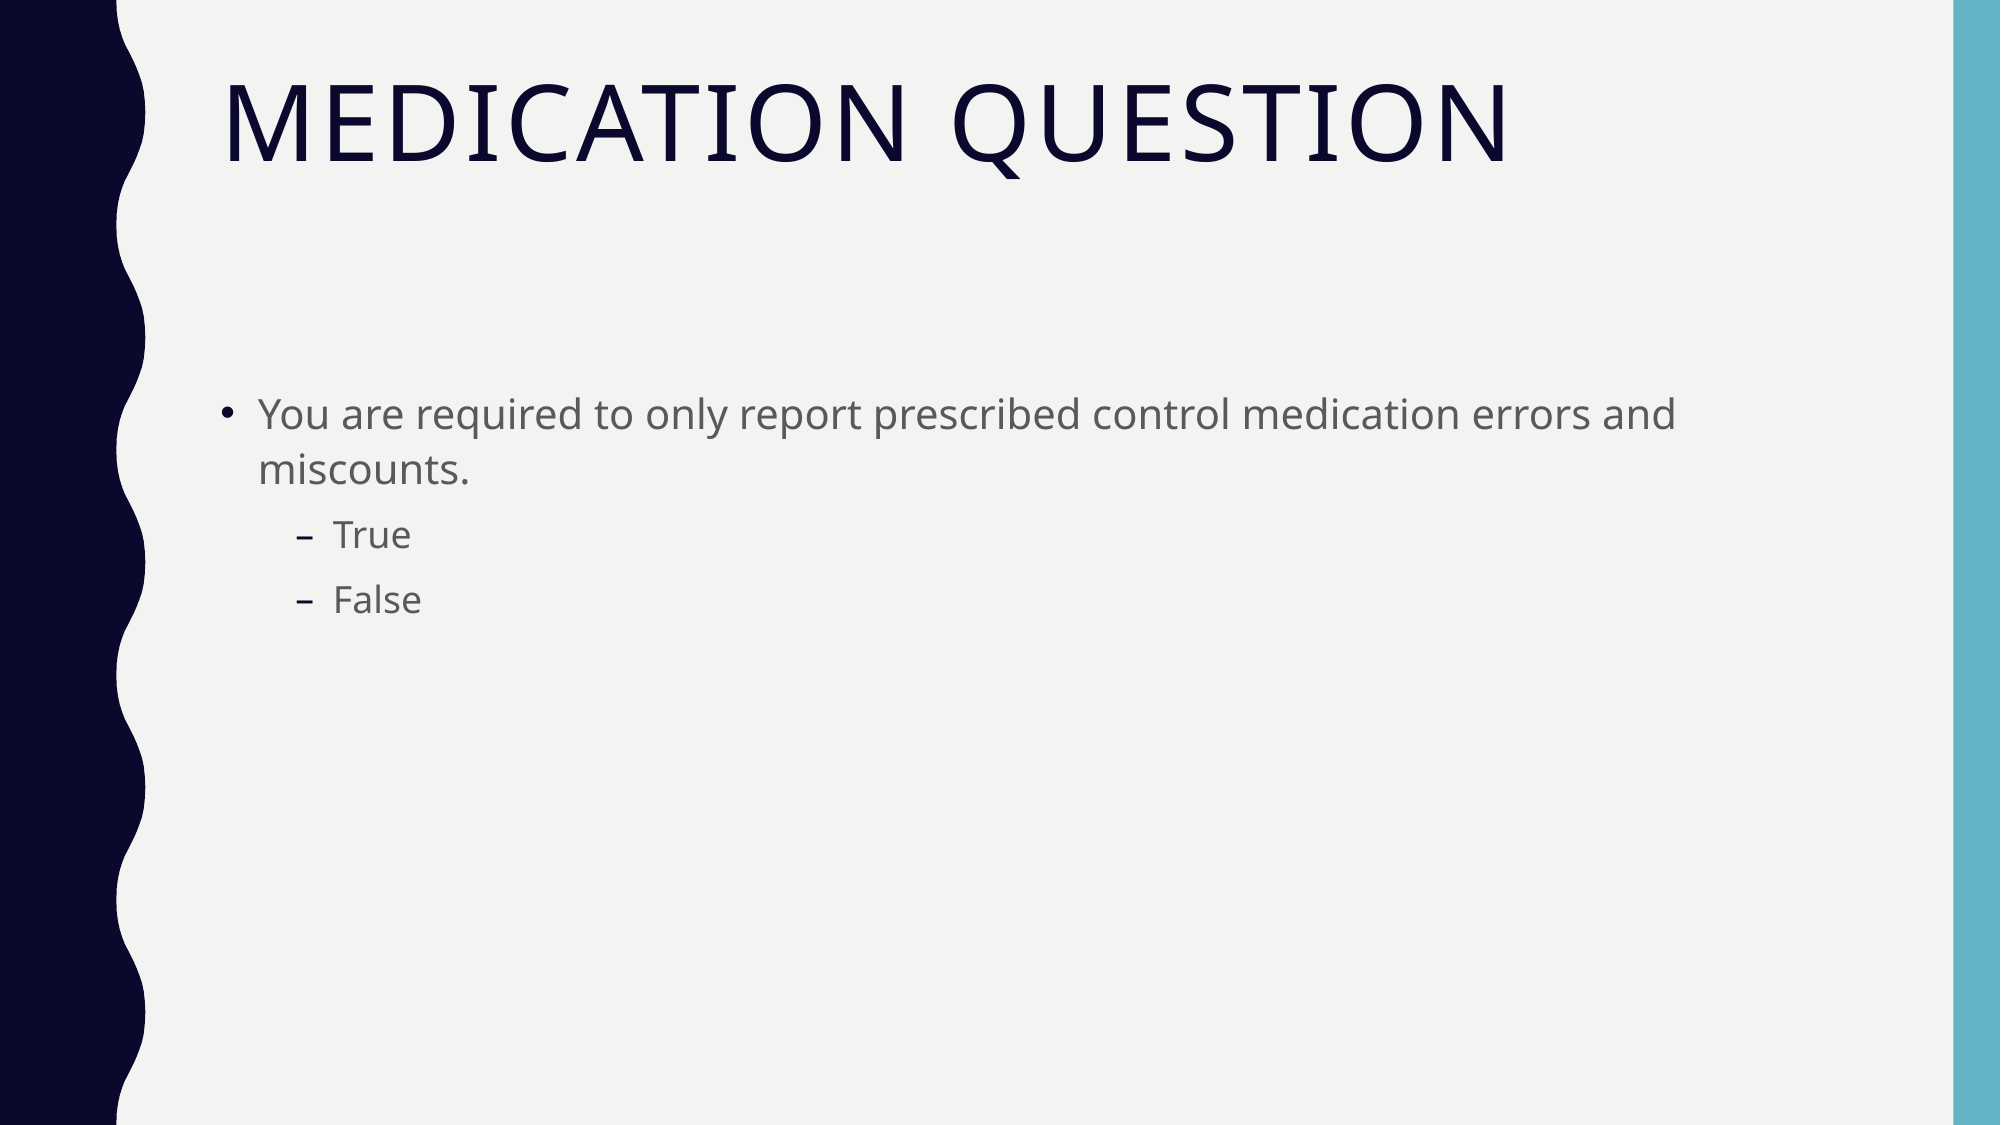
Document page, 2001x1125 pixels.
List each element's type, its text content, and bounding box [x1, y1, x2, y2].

title Medication Question [205, 62, 1875, 308]
list You are required to only report prescribed control medication errors and miscounts. True False [205, 375, 1875, 965]
